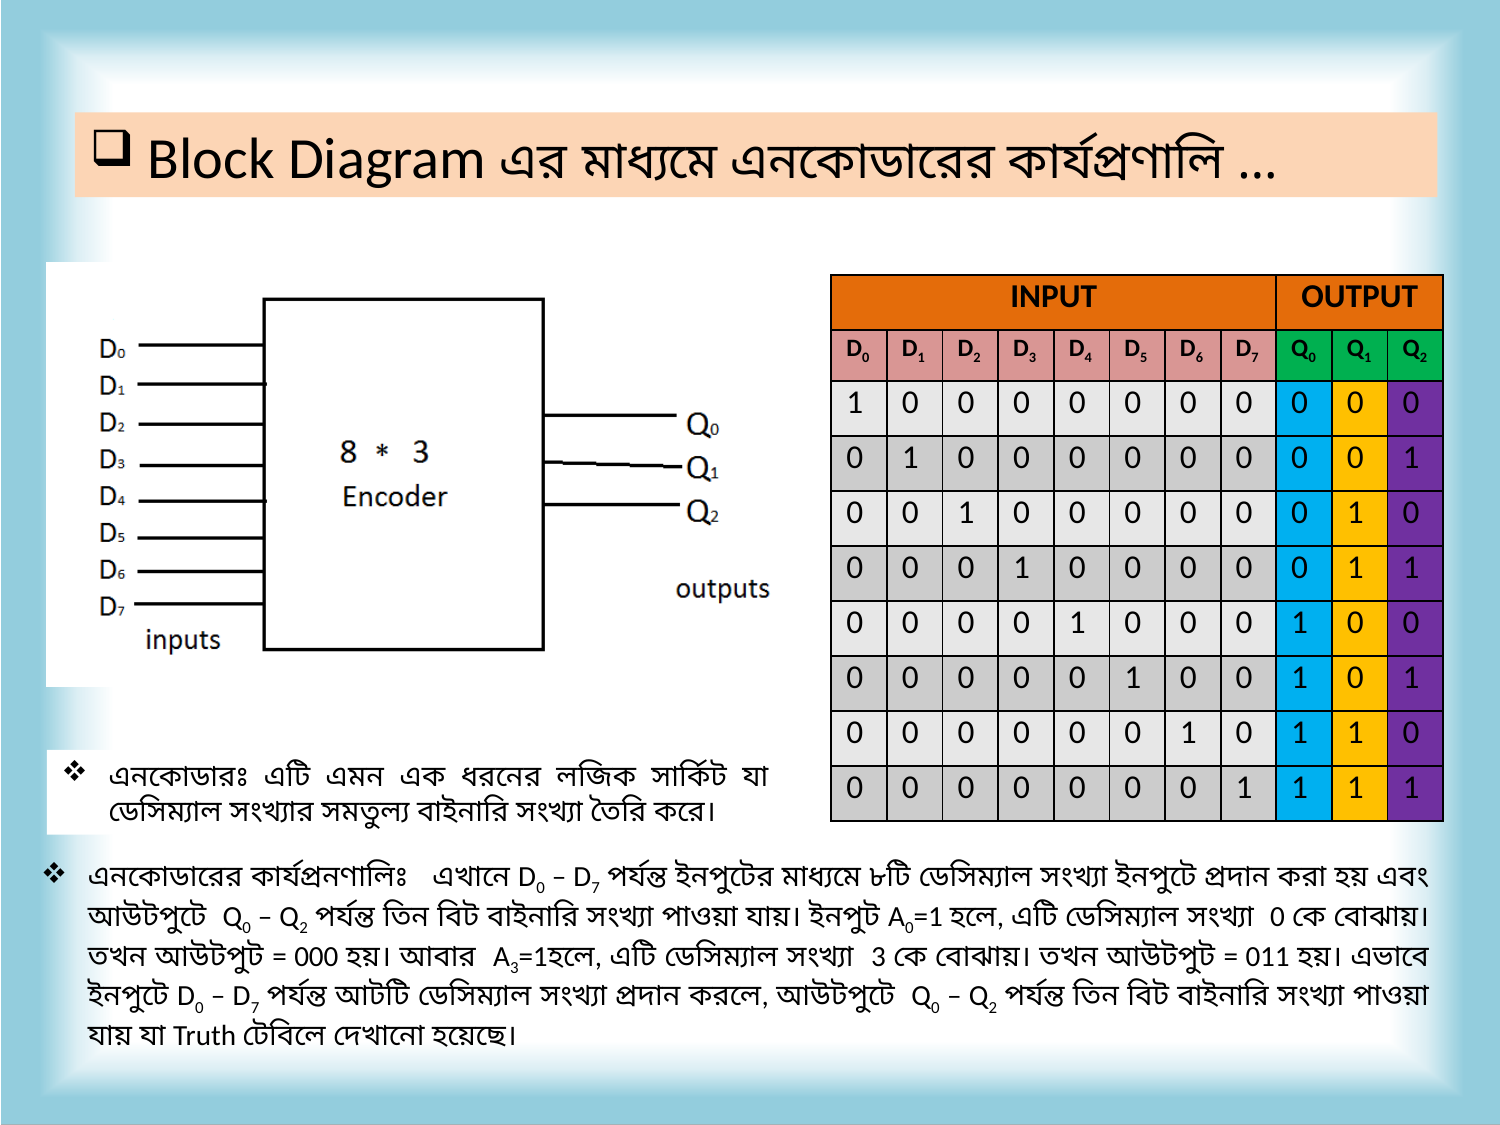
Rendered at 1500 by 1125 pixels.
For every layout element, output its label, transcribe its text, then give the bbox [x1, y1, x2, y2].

table_cell 0 [999, 602, 1053, 655]
table_cell 0 [1166, 382, 1220, 435]
table_cell 0 [1222, 437, 1275, 490]
table_cell 1 [1277, 602, 1331, 655]
table_cell 1 [832, 382, 886, 435]
table_cell 0 [1166, 602, 1220, 655]
table_cell 0 [1055, 712, 1109, 765]
table_cell D3 [999, 331, 1053, 380]
table_cell D0 [832, 331, 886, 380]
table_cell 0 [1166, 657, 1220, 710]
table_cell 0 [1388, 602, 1442, 655]
table_cell 0 [999, 492, 1053, 545]
table_cell 0 [1110, 602, 1164, 655]
table_cell 0 [1166, 767, 1220, 820]
table_cell 0 [999, 437, 1053, 490]
text_box Block Diagram এর মাধ্যমে এনকোডারের কার্যপ্রণালি … [74, 112, 1438, 198]
table_cell 0 [832, 437, 886, 490]
table_cell 0 [1333, 602, 1387, 655]
table_cell 0 [832, 547, 886, 600]
table_cell 1 [1277, 767, 1331, 820]
table_cell D6 [1166, 331, 1220, 380]
table_cell 0 [1166, 547, 1220, 600]
table_cell Q1 [1333, 331, 1387, 380]
table_cell 0 [943, 437, 997, 490]
table_cell 0 [1055, 657, 1109, 710]
table_cell 0 [1277, 547, 1331, 600]
table_cell 0 [1333, 382, 1387, 435]
table_cell 0 [1110, 712, 1164, 765]
text_box এনকোডারের কার্যপ্রনণালিঃ এখানে D0 – D7 পর্যন্ত ইনপুটের মাধ্যমে ৮টি ডেসিম্যাল সংখ্যা ইনপুটে প্রদান করা হয় এবং আউটপুটে Q0 – Q2 পর্যন্ত তিন বিট বাইনারি সংখ্যা পাওয়া যায়। ইনপুট A0=1 হলে, এটি ডেসিম্যাল সংখ্যা 0 কে বোঝায়। তখন আউটপুট = 000 হয়। আবার A3=1হলে, এটি ডেসিম্যাল সংখ্যা 3 কে বোঝায়। তখন আউটপুট = 011 হয়। এভাবে ইনপুটে D0 – D7 পর্যন্ত আটটি ডেসিম্যাল সংখ্যা প্রদান করলে, আউটপুটে Q0 – Q2 পর্যন্ত তিন বিট বাইনারি সংখ্যা পাওয়া যায় যা Truth টেবিলে দেখানো হয়েছে। [26, 849, 1444, 1059]
table_cell 0 [1110, 492, 1164, 545]
table_cell 1 [1388, 437, 1442, 490]
table_cell 0 [1055, 492, 1109, 545]
table_cell 0 [1222, 602, 1275, 655]
table_cell D7 [1222, 331, 1275, 380]
table_cell 0 [1110, 437, 1164, 490]
table_cell 0 [999, 767, 1053, 820]
table_cell 1 [1388, 657, 1442, 710]
table_cell D4 [1055, 331, 1109, 380]
text_box এনকোডারঃ এটি এমন এক ধরনের লজিক সার্কিট যা ডেসিম্যাল সংখ্যার সমতুল্য বাইনারি সংখ্যা তৈরি করে। [46, 749, 784, 835]
table_cell 0 [999, 382, 1053, 435]
table_cell 1 [943, 492, 997, 545]
table_cell 0 [1055, 382, 1109, 435]
table_cell 0 [1222, 492, 1275, 545]
table_cell D1 [888, 331, 942, 380]
table_cell 1 [1166, 712, 1220, 765]
table_cell 0 [1222, 712, 1275, 765]
table_cell 0 [888, 492, 942, 545]
table_header OUTPUT [1277, 276, 1442, 329]
table_cell 0 [943, 712, 997, 765]
table_cell 0 [1110, 547, 1164, 600]
table_cell 1 [1277, 712, 1331, 765]
table_cell 0 [943, 382, 997, 435]
table_cell 1 [1055, 602, 1109, 655]
table_cell 0 [1277, 492, 1331, 545]
table_cell Q0 [1277, 331, 1331, 380]
table_cell D2 [943, 331, 997, 380]
table_cell 0 [1055, 767, 1109, 820]
table_cell 0 [1222, 657, 1275, 710]
table_cell 1 [1388, 767, 1442, 820]
table_cell 0 [1166, 492, 1220, 545]
table_header INPUT [832, 276, 1275, 329]
table_cell 0 [1277, 382, 1331, 435]
table_cell 1 [1110, 657, 1164, 710]
table_cell 0 [1055, 437, 1109, 490]
table_cell 0 [888, 547, 942, 600]
table_cell 0 [943, 602, 997, 655]
table_cell 0 [943, 767, 997, 820]
table_cell 0 [832, 602, 886, 655]
picture [0, 0, 1500, 1125]
table_cell 0 [888, 602, 942, 655]
table_cell 0 [999, 657, 1053, 710]
table_cell 1 [999, 547, 1053, 600]
table_cell 0 [1110, 767, 1164, 820]
table_cell 0 [832, 492, 886, 545]
table_cell 0 [1388, 492, 1442, 545]
table_cell 1 [1222, 767, 1275, 820]
table_cell 0 [888, 657, 942, 710]
table_cell 0 [1388, 712, 1442, 765]
table_cell 0 [1388, 382, 1442, 435]
table_cell 0 [1277, 437, 1331, 490]
table_cell 0 [888, 712, 942, 765]
table_cell 0 [1110, 382, 1164, 435]
table_cell 1 [1333, 547, 1387, 600]
table_cell 1 [1277, 657, 1331, 710]
table_cell 0 [832, 712, 886, 765]
table_cell 1 [888, 437, 942, 490]
table_cell 0 [943, 547, 997, 600]
table_cell 0 [1222, 547, 1275, 600]
table_cell 0 [1333, 437, 1387, 490]
table_cell Q2 [1388, 331, 1442, 380]
table_cell 1 [1333, 767, 1387, 820]
table_cell D5 [1110, 331, 1164, 380]
table_cell 1 [1333, 492, 1387, 545]
table_cell 1 [1388, 547, 1442, 600]
table_cell 0 [832, 767, 886, 820]
table_cell 0 [943, 657, 997, 710]
table_cell 0 [1333, 657, 1387, 710]
table_cell 0 [1222, 382, 1275, 435]
table_cell 0 [1166, 437, 1220, 490]
table_cell 0 [888, 767, 942, 820]
table_cell 0 [999, 712, 1053, 765]
table_cell 0 [888, 382, 942, 435]
table_cell 0 [832, 657, 886, 710]
table_cell 0 [1055, 547, 1109, 600]
table_cell 1 [1333, 712, 1387, 765]
